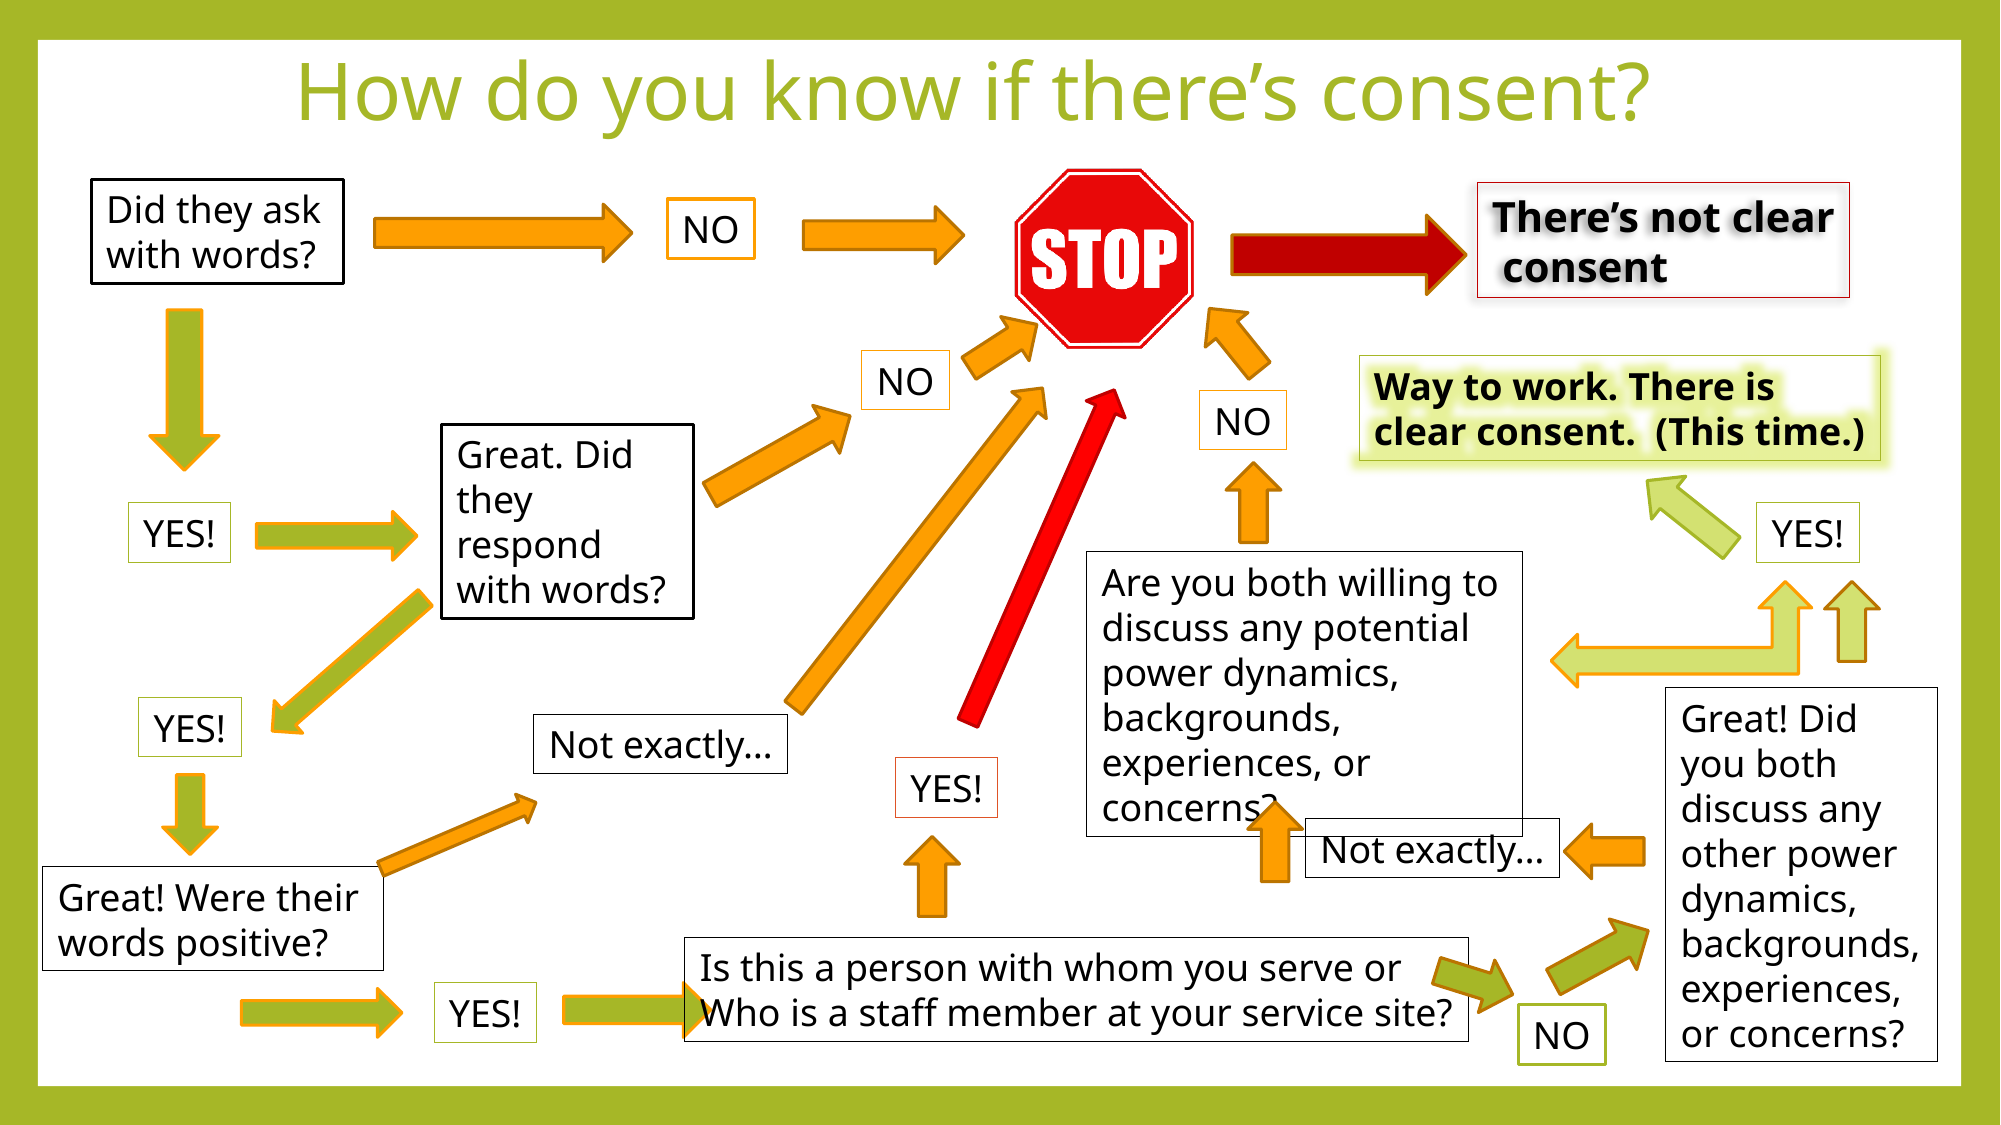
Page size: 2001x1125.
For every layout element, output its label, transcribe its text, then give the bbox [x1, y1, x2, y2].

text_box YES! [128, 502, 231, 563]
text_box [239, 987, 404, 1039]
text_box [148, 308, 221, 472]
text_box NO [1517, 1003, 1607, 1066]
text_box [562, 981, 684, 1039]
text_box [373, 202, 634, 264]
text_box Great! Were their words positive? [42, 866, 384, 971]
text_box YES! [895, 757, 998, 818]
text_box [254, 509, 419, 562]
text_box [960, 329, 1006, 381]
text_box How do you know if there’s consent? [280, 44, 1812, 165]
text_box NO [666, 197, 756, 260]
text_box YES! [1756, 502, 1860, 563]
text_box Great! Did you both discuss any other power dynamics, backgrounds, experiences, or concerns? [1665, 687, 1938, 1062]
text_box [161, 773, 219, 856]
text_box [903, 835, 961, 918]
text_box Did they ask with words? [90, 178, 345, 285]
text_box [376, 792, 538, 878]
text_box [1645, 474, 1742, 560]
text_box [956, 388, 1127, 729]
text_box Great. Did they respond with words? [440, 423, 695, 620]
text_box YES! [138, 697, 242, 757]
text_box [1430, 956, 1515, 1014]
text_box [1230, 213, 1468, 297]
picture [1007, 162, 1201, 355]
text_box [270, 588, 434, 735]
text_box Not exactly… [1305, 818, 1560, 878]
text_box Is this a person with whom you serve or Who is a staff member at your service site? [684, 937, 1469, 1042]
text_box [1545, 917, 1650, 997]
text_box NO [861, 350, 950, 410]
text_box NO [1199, 390, 1287, 450]
text_box There’s not clear consent [1477, 182, 1850, 298]
text_box [801, 205, 966, 266]
text_box Not exactly… [533, 714, 788, 774]
text_box Way to work. There is clear consent. (This time.) [1359, 355, 1881, 461]
text_box [701, 403, 852, 509]
text_box YES! [434, 982, 537, 1043]
text_box [1206, 306, 1272, 381]
text_box [1246, 800, 1305, 884]
text_box [1550, 580, 1814, 689]
text_box [1823, 580, 1881, 663]
text_box [1563, 822, 1646, 881]
text_box [1224, 461, 1283, 545]
text_box Are you both willing to discuss any potential power dynamics, backgrounds, experiences, or concerns? [1086, 551, 1523, 837]
text_box [783, 386, 1048, 716]
